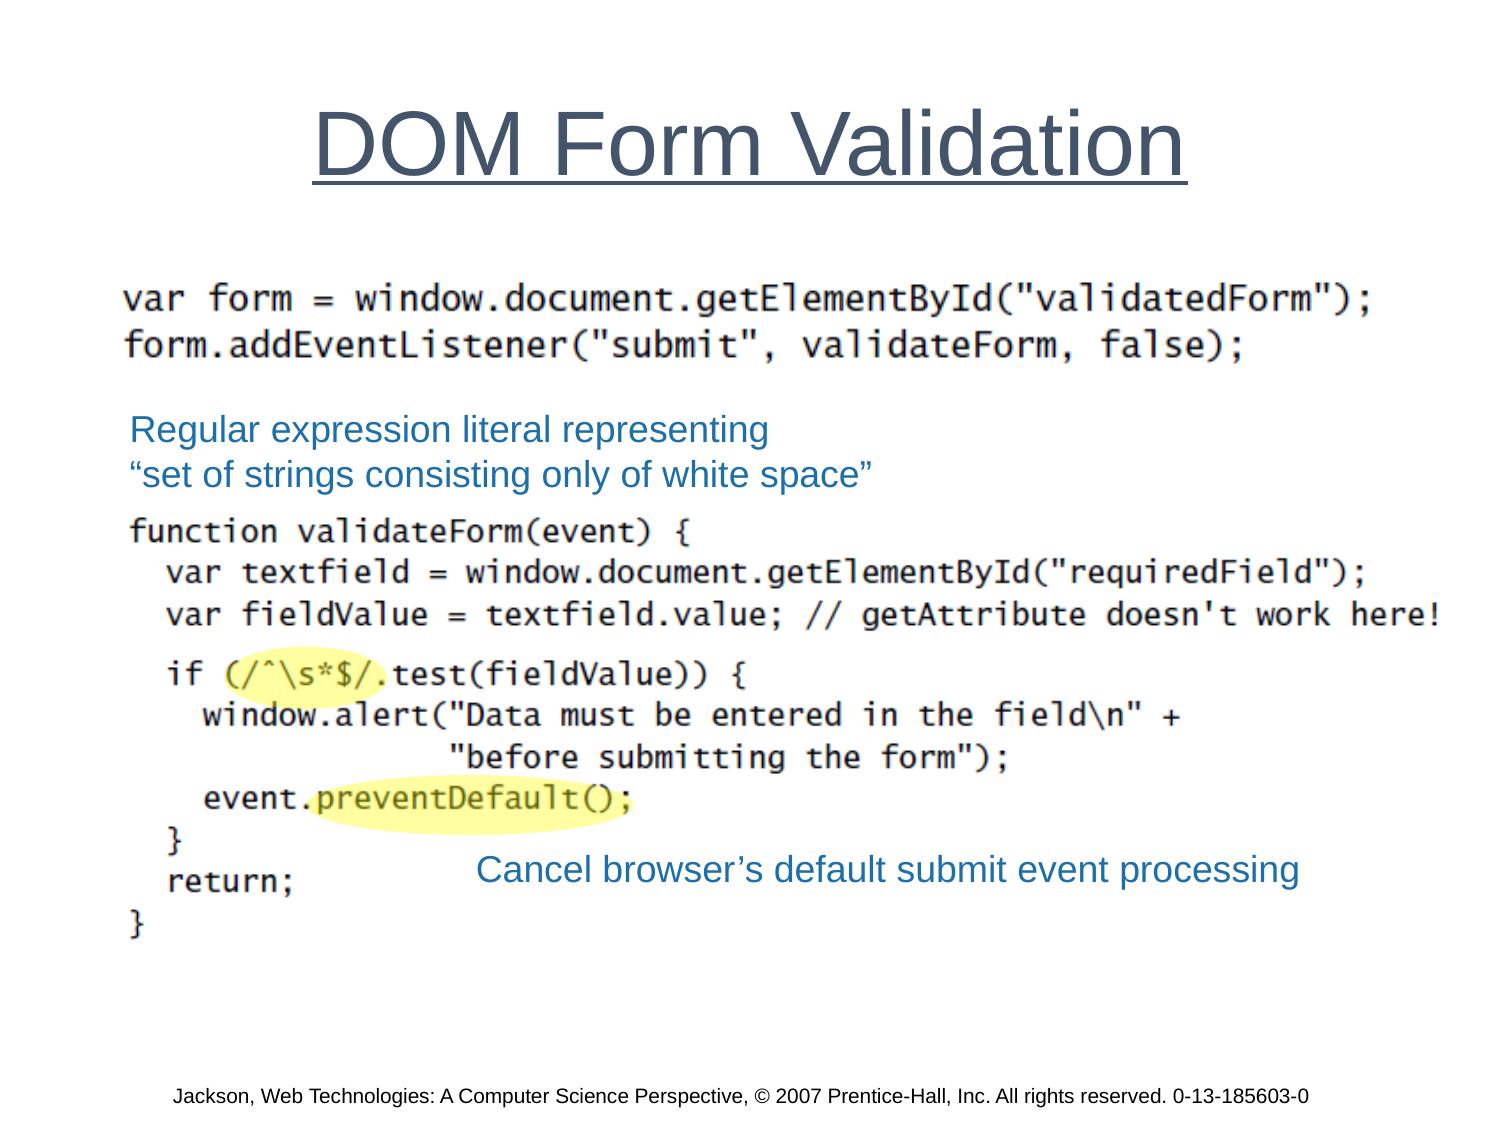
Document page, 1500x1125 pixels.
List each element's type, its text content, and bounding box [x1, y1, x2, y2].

footer Jackson, Web Technologies: A Computer Science Perspective, © 2007 Prentice-Hall, Inc. All rights reserved. 0-13-185603-0 [75, 1074, 1413, 1103]
picture [114, 502, 1465, 640]
picture [114, 275, 1386, 374]
text_box [269, 646, 343, 650]
picture [114, 650, 1465, 949]
title DOM Form Validation [75, 45, 1425, 233]
text_box Regular expression literal representing “set of strings consisting only of white space” [114, 397, 889, 502]
